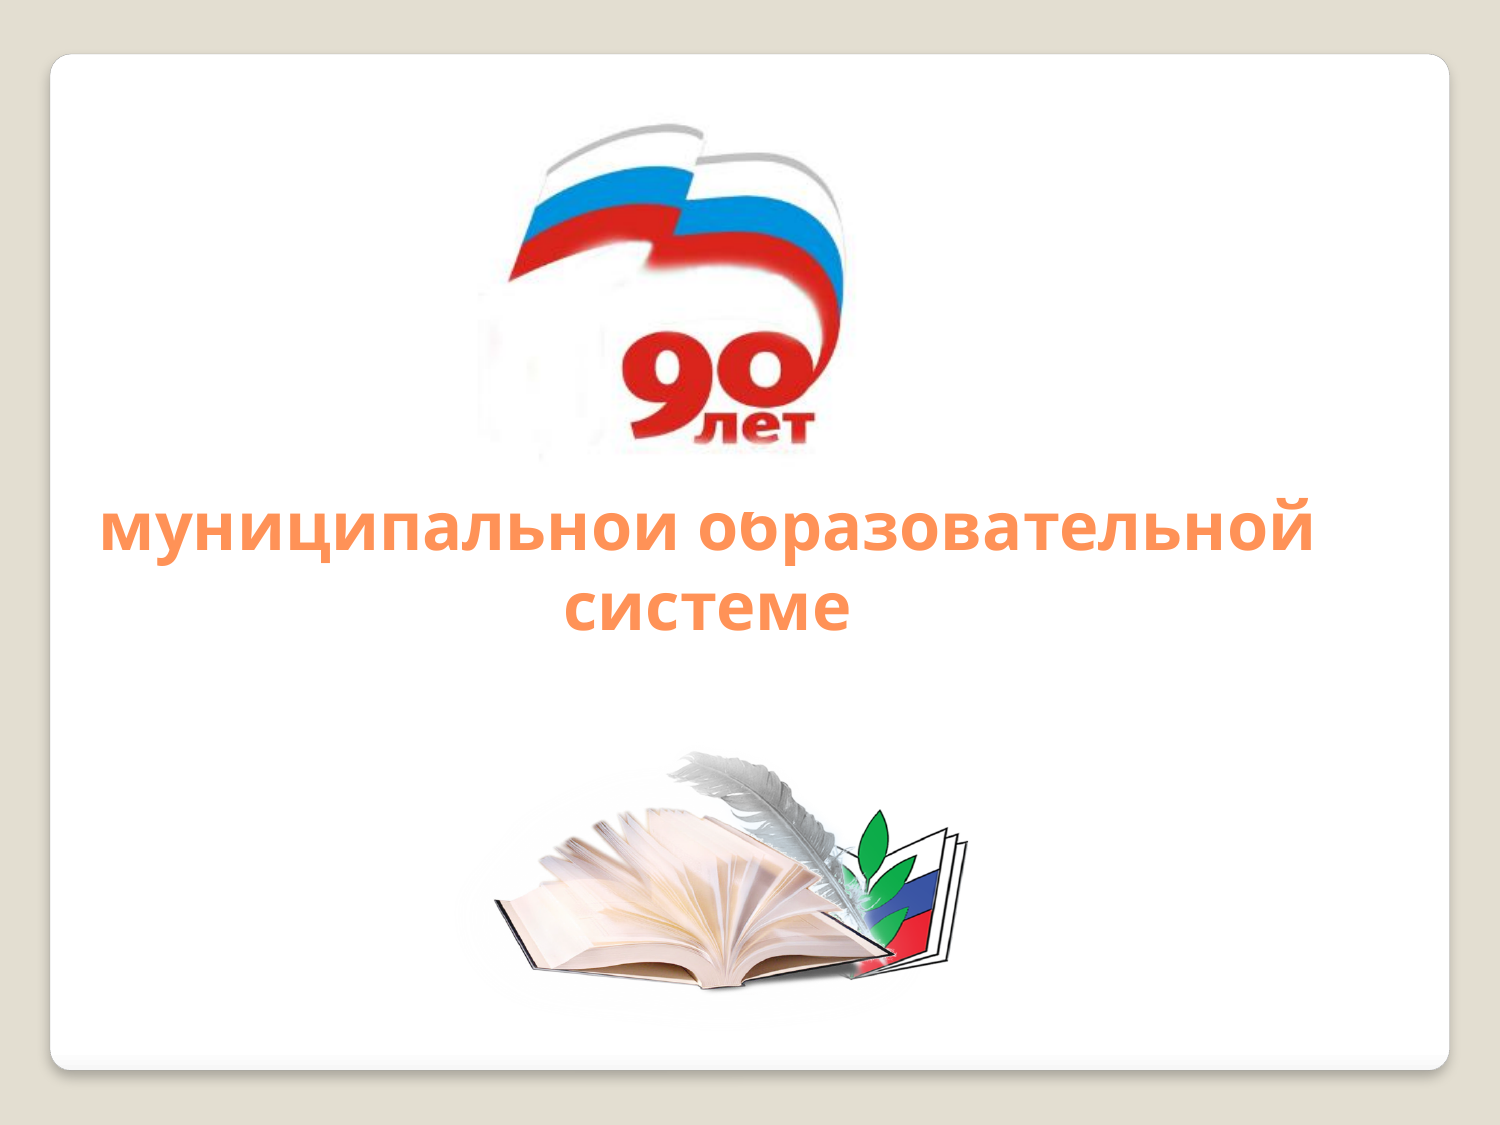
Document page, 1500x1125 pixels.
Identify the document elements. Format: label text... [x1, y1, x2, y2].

picture [442, 89, 898, 512]
title муниципальной образовательной системе [70, 410, 1346, 652]
picture [418, 703, 1034, 1069]
